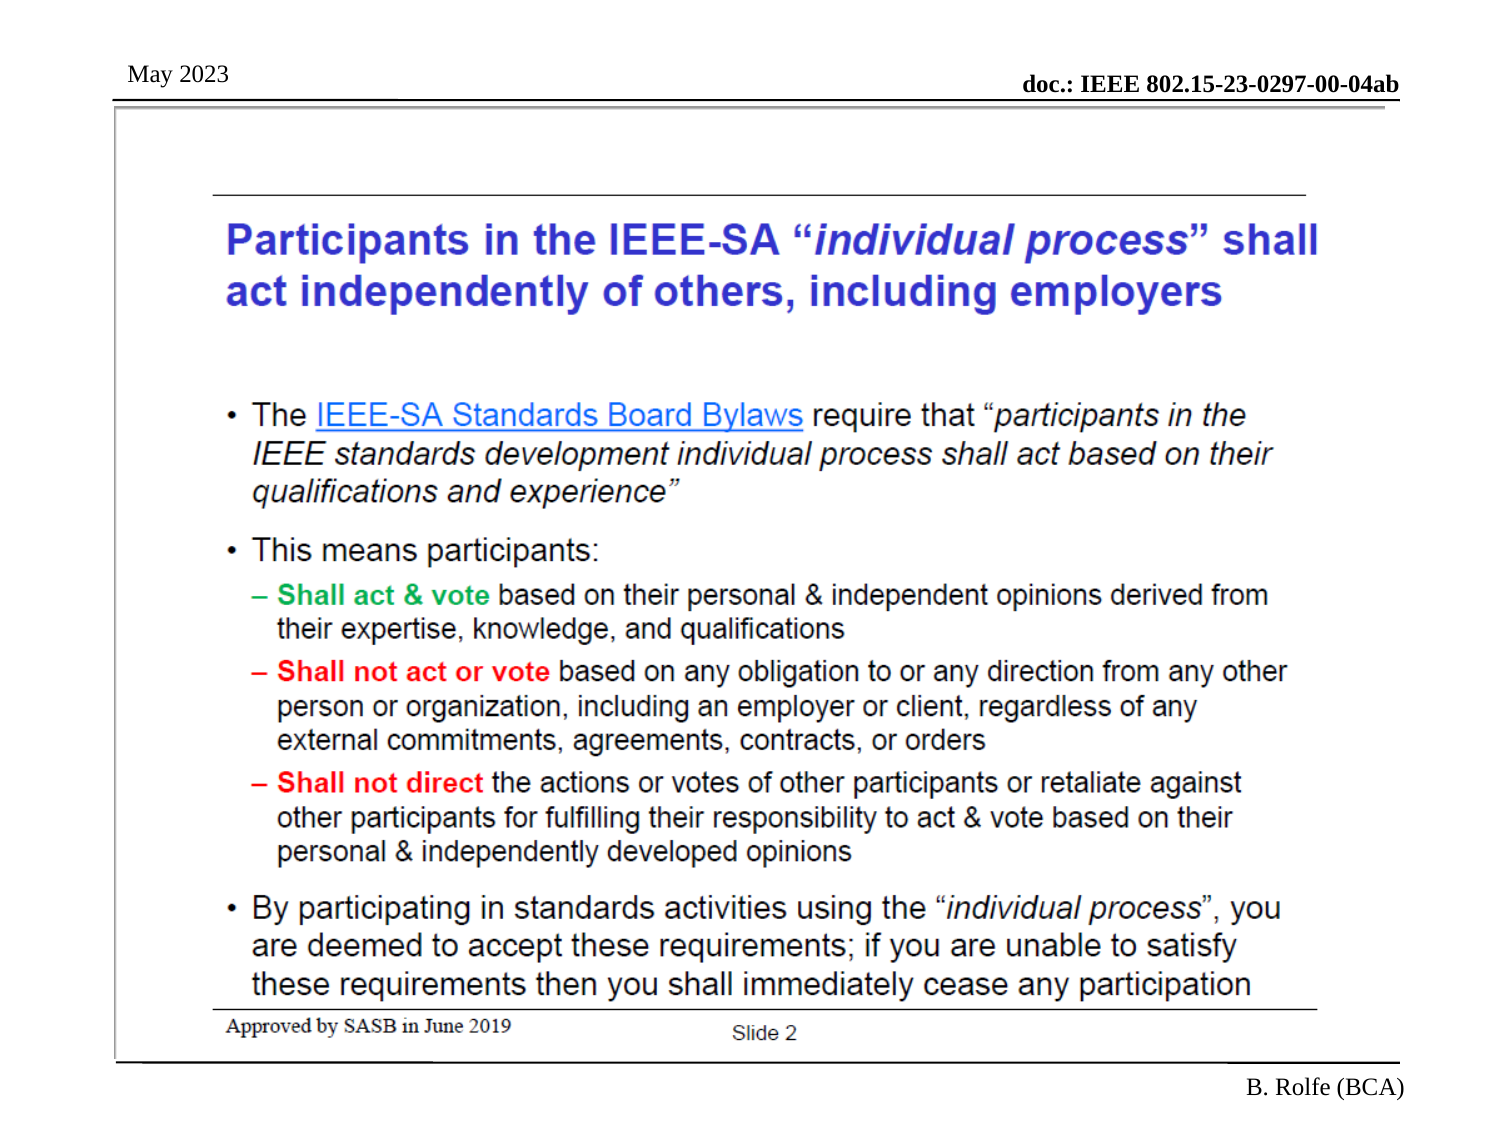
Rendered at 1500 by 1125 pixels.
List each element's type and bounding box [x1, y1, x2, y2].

picture [114, 105, 1386, 1059]
